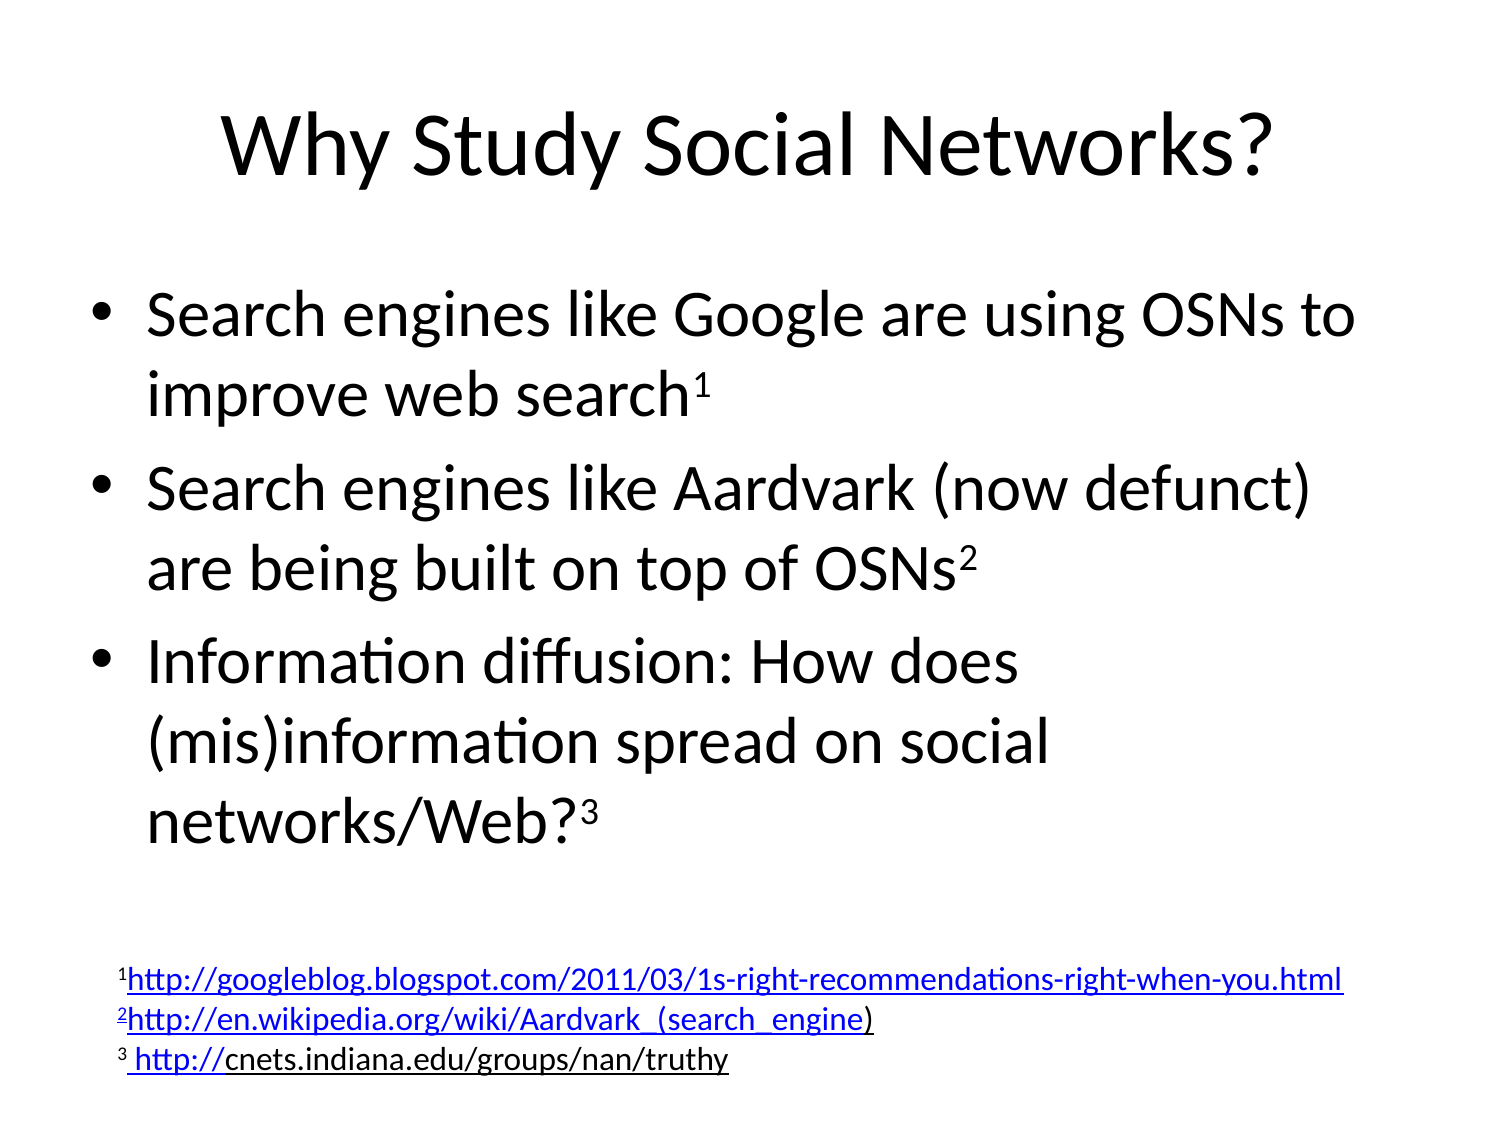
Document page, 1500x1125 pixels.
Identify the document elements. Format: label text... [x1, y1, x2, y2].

list Search engines like Google are using OSNs to improve web search1 Search engines like Aardvark (now defunct) are being built on top of OSNs2 Information diffusion: How does (mis)information spread on social networks/Web?3 [75, 262, 1425, 1005]
text_box 1http://googleblog.blogspot.com/2011/03/1s-right-recommendations-right-when-you.html 2http://en.wikipedia.org/wiki/Aardvark_(search_engine) 3 http://cnets.indiana.edu/groups/nan/truthy [102, 949, 1403, 1085]
title Why Study Social Networks? [75, 45, 1425, 233]
